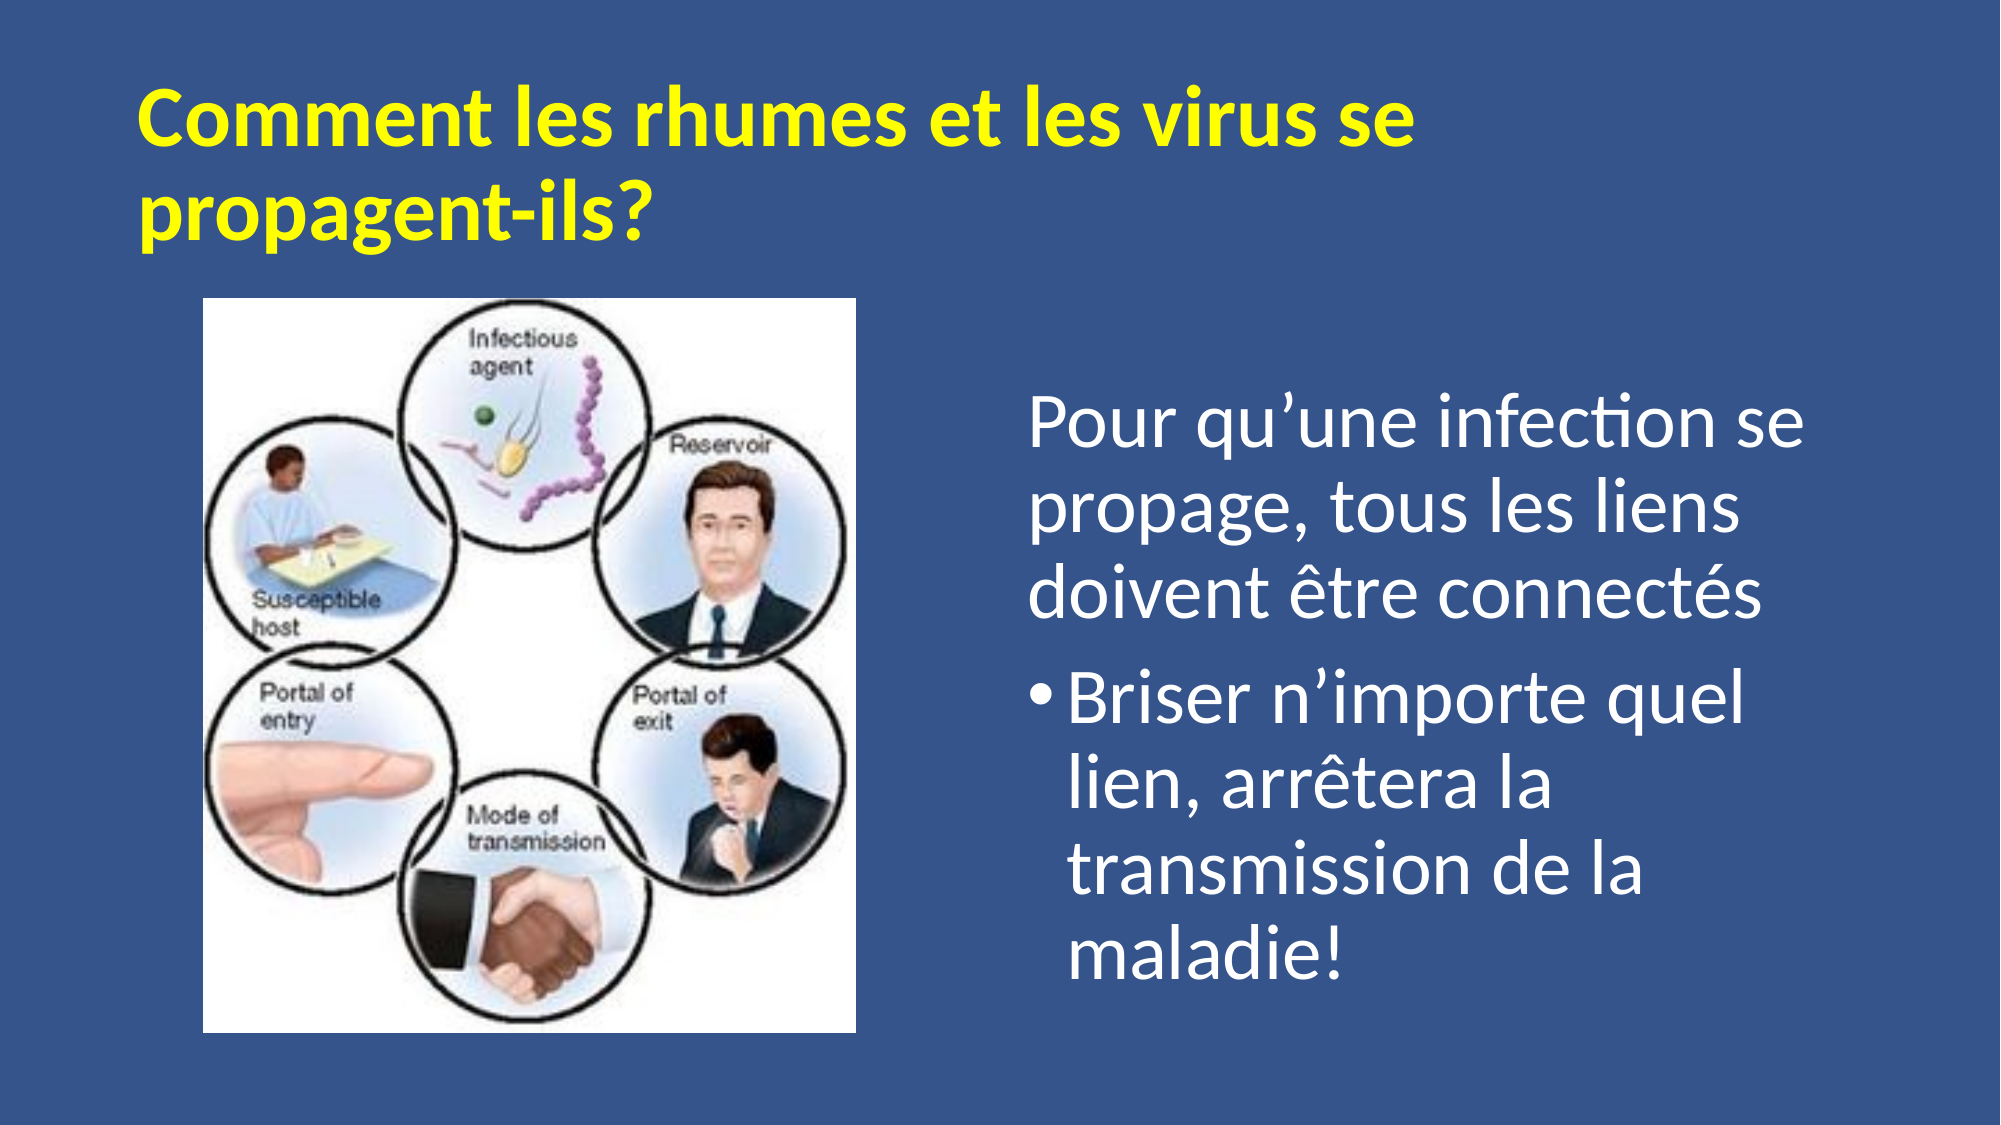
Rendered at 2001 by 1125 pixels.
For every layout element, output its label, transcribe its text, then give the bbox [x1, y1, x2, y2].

title Comment les rhumes et les virus se propagent-ils? [122, 56, 1848, 274]
list Pour qu’une infection se propage, tous les liens doivent être connectés Briser n’importe quel lien, arrêtera la transmission de la maladie! [1012, 371, 1863, 1016]
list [203, 298, 856, 1033]
